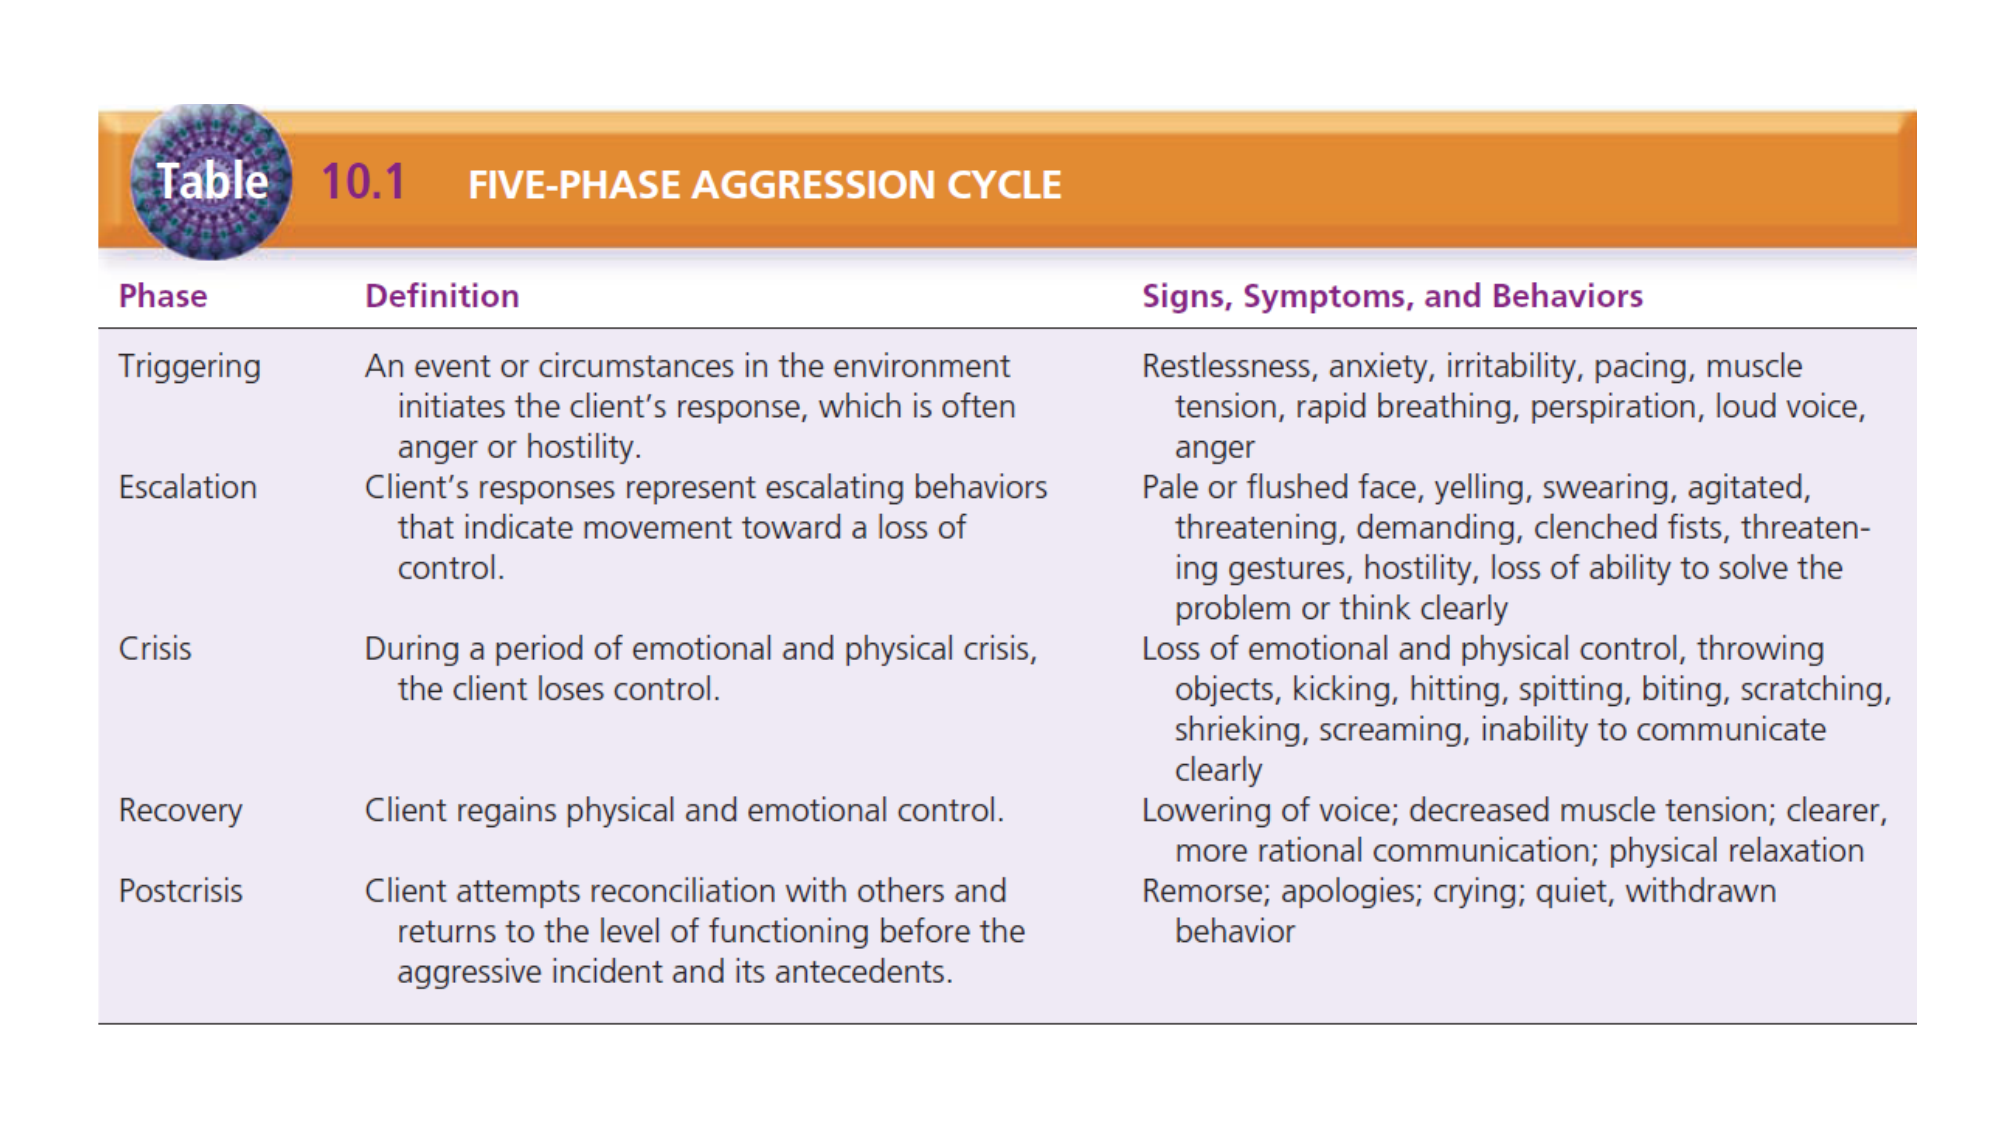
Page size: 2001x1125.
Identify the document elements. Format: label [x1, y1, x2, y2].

picture [97, 104, 1917, 1028]
